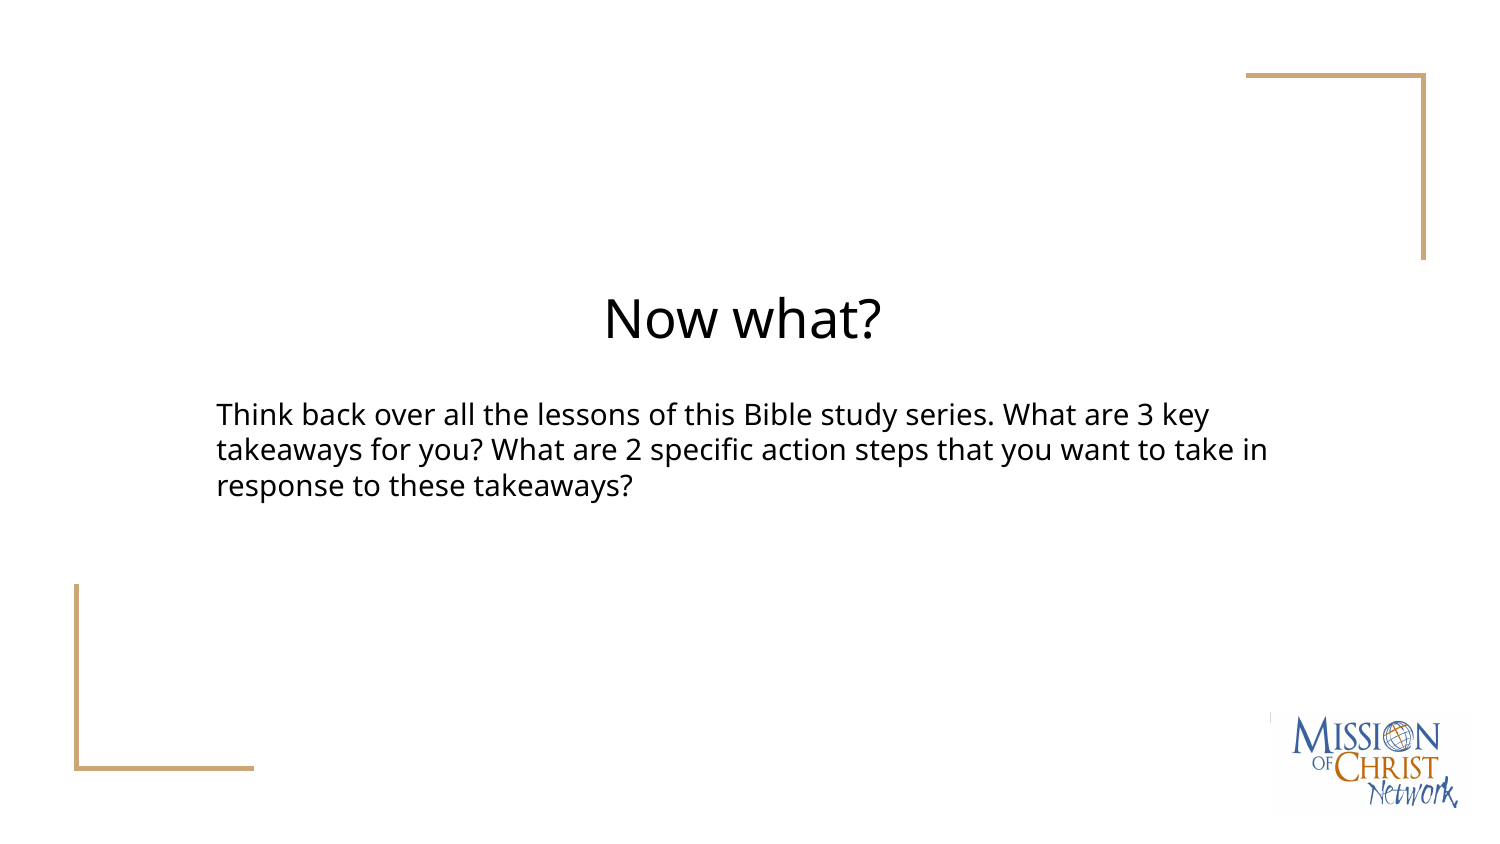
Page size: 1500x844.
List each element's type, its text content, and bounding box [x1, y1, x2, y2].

picture [1270, 712, 1473, 816]
title Now what? Think back over all the lessons of this Bible study series. What are 3 key takeaways for you? What are 2 specific action steps that you want to take in response to these takeaways? [201, 267, 1299, 519]
